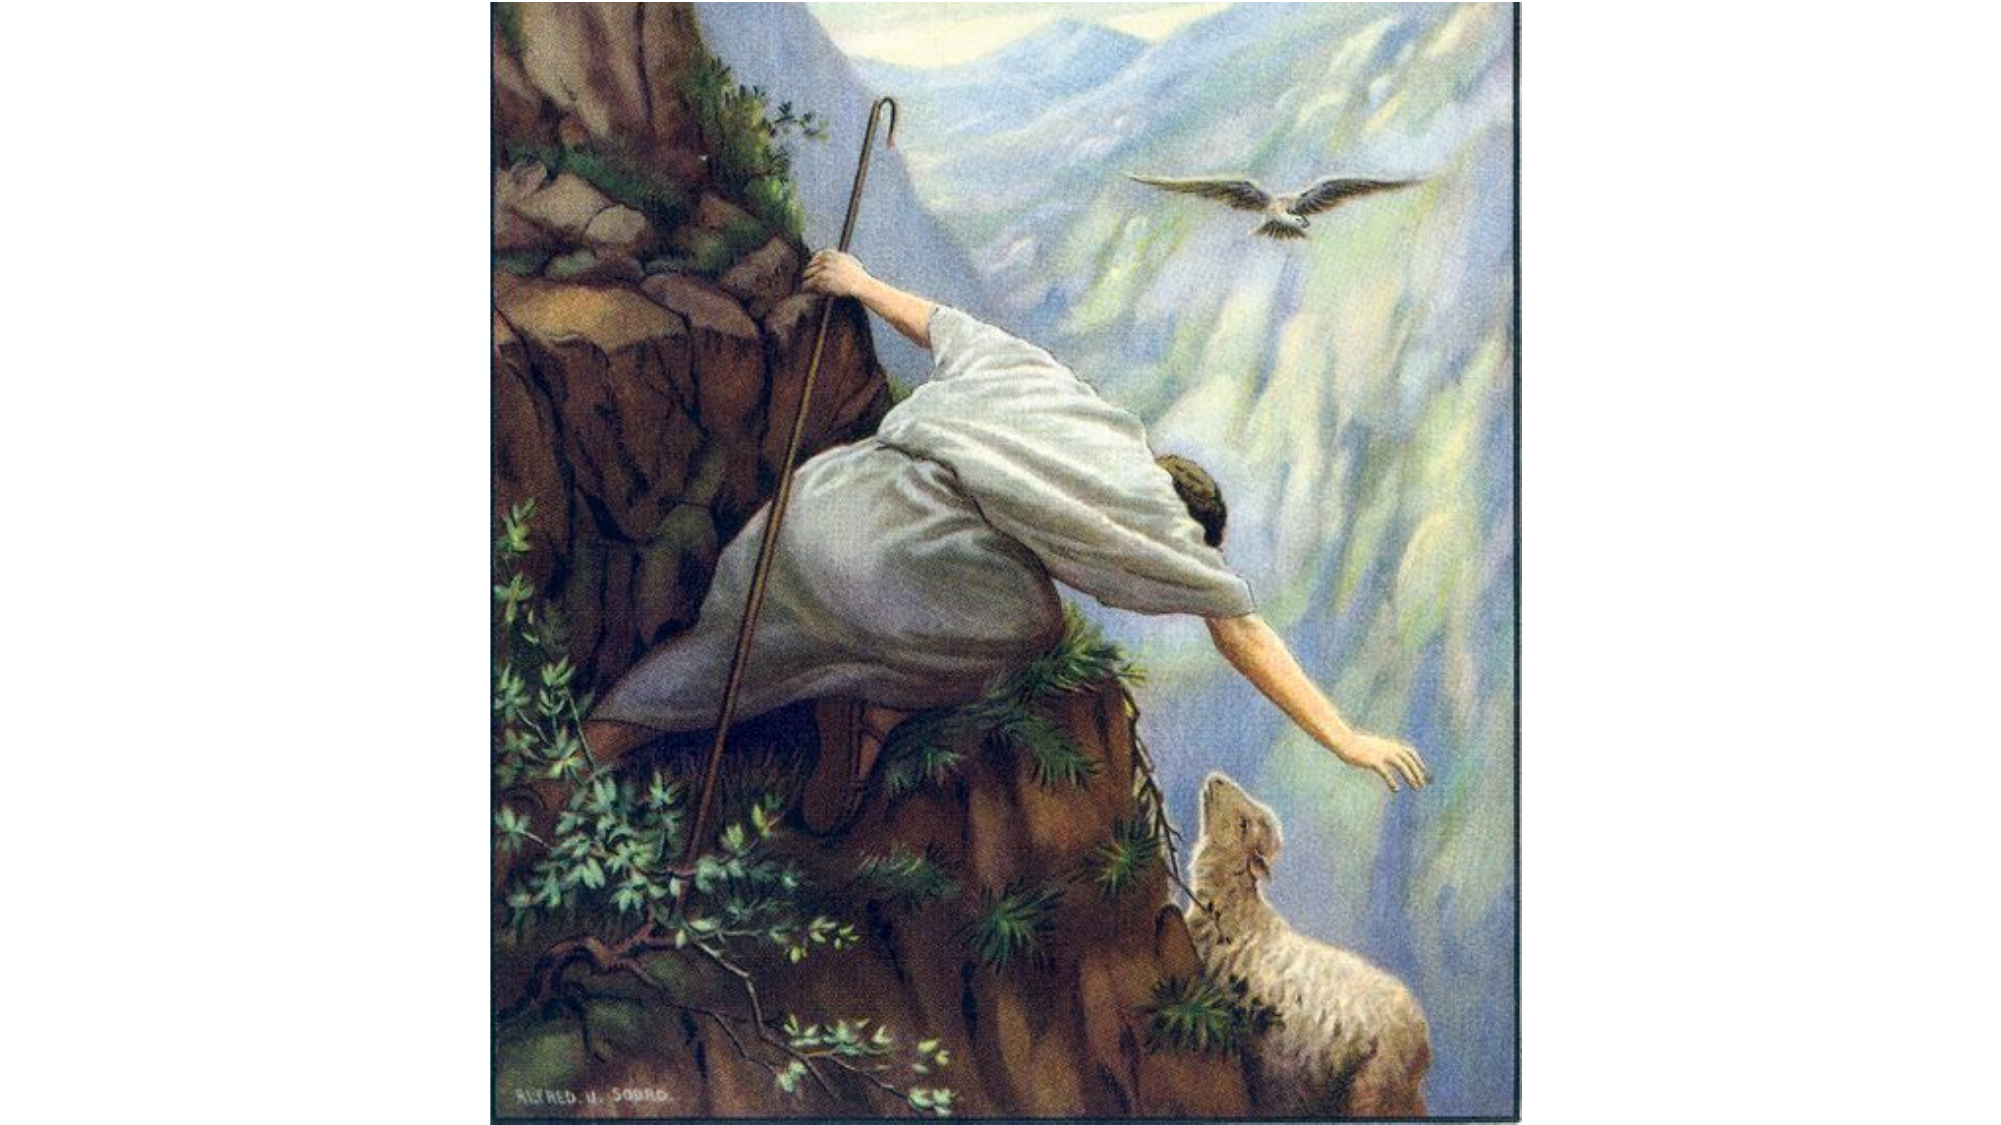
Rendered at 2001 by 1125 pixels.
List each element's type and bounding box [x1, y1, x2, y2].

picture [490, 2, 1522, 1125]
